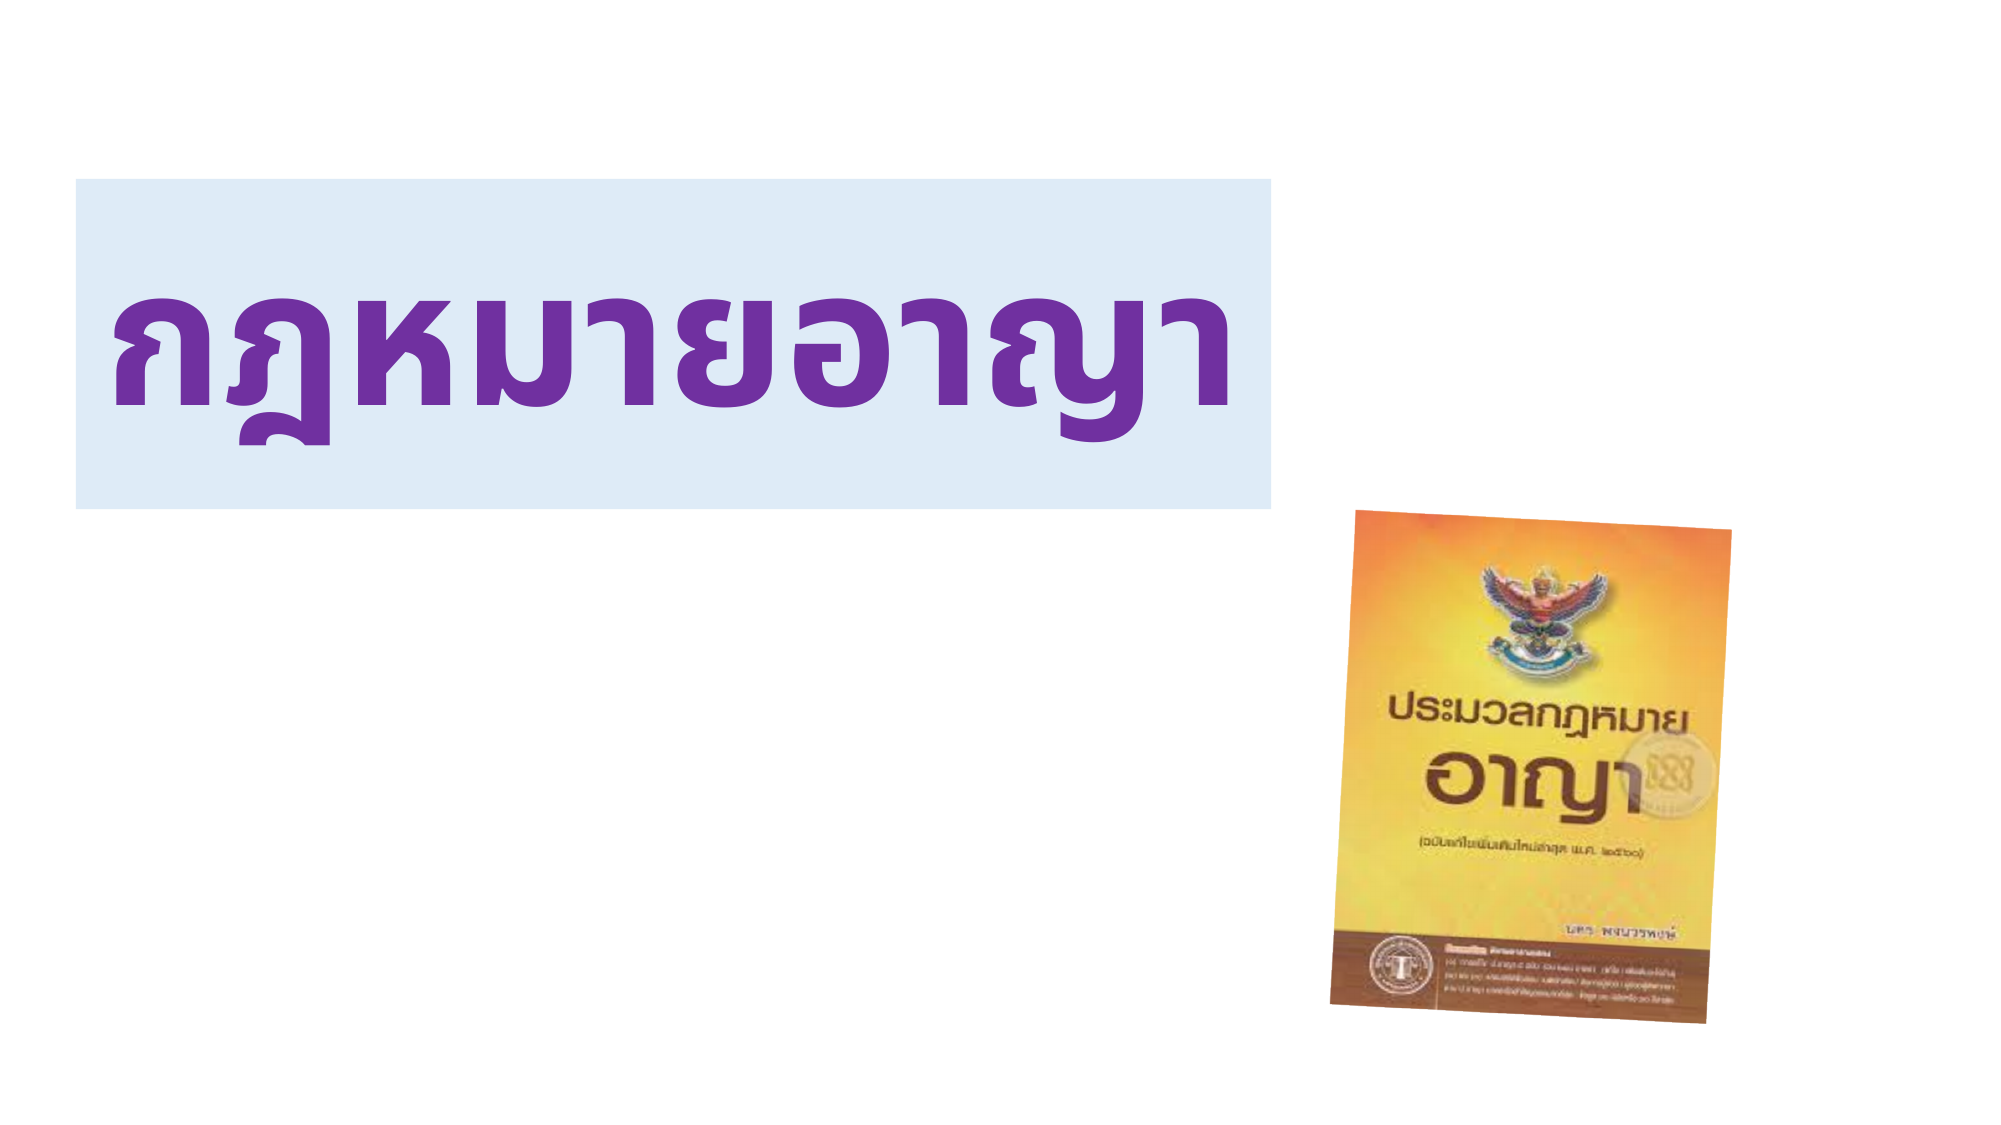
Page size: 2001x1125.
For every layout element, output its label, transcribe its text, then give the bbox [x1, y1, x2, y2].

title กฎหมายอาญา [75, 178, 1272, 510]
picture [1331, 510, 1731, 1023]
